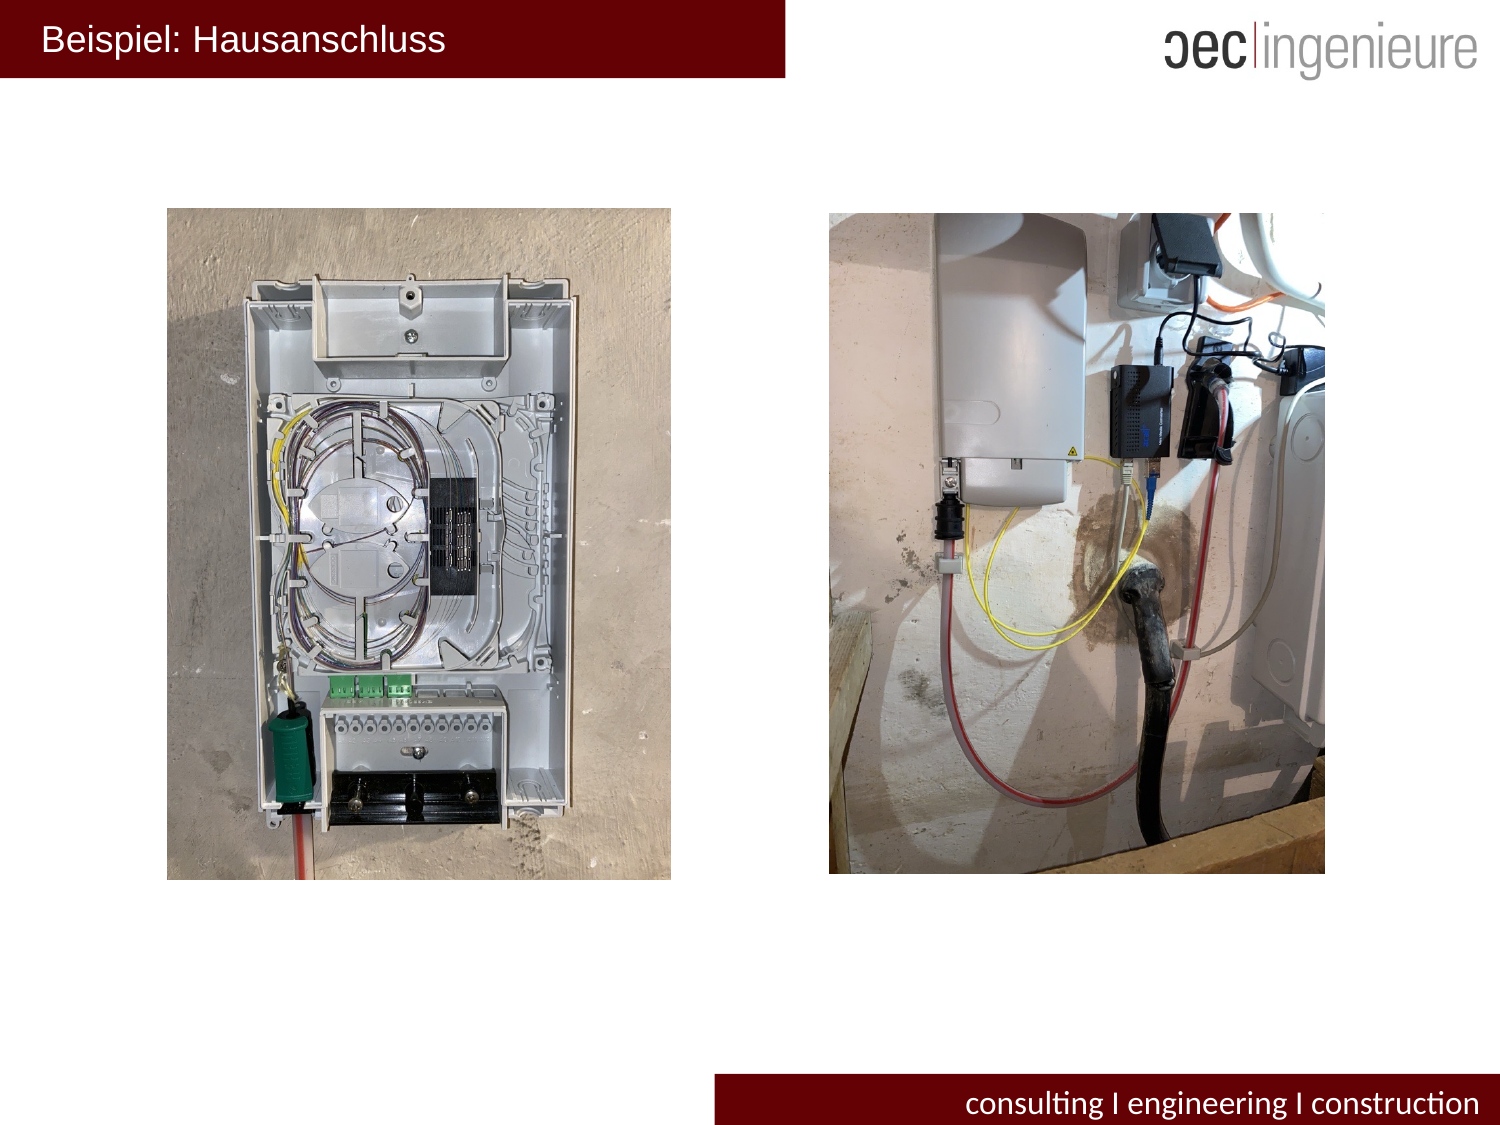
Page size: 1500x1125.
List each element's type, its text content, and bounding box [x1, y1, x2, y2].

picture [167, 208, 671, 880]
picture [829, 213, 1325, 875]
picture [1149, 11, 1492, 90]
text_box Beispiel: Hausanschluss [25, 8, 629, 68]
